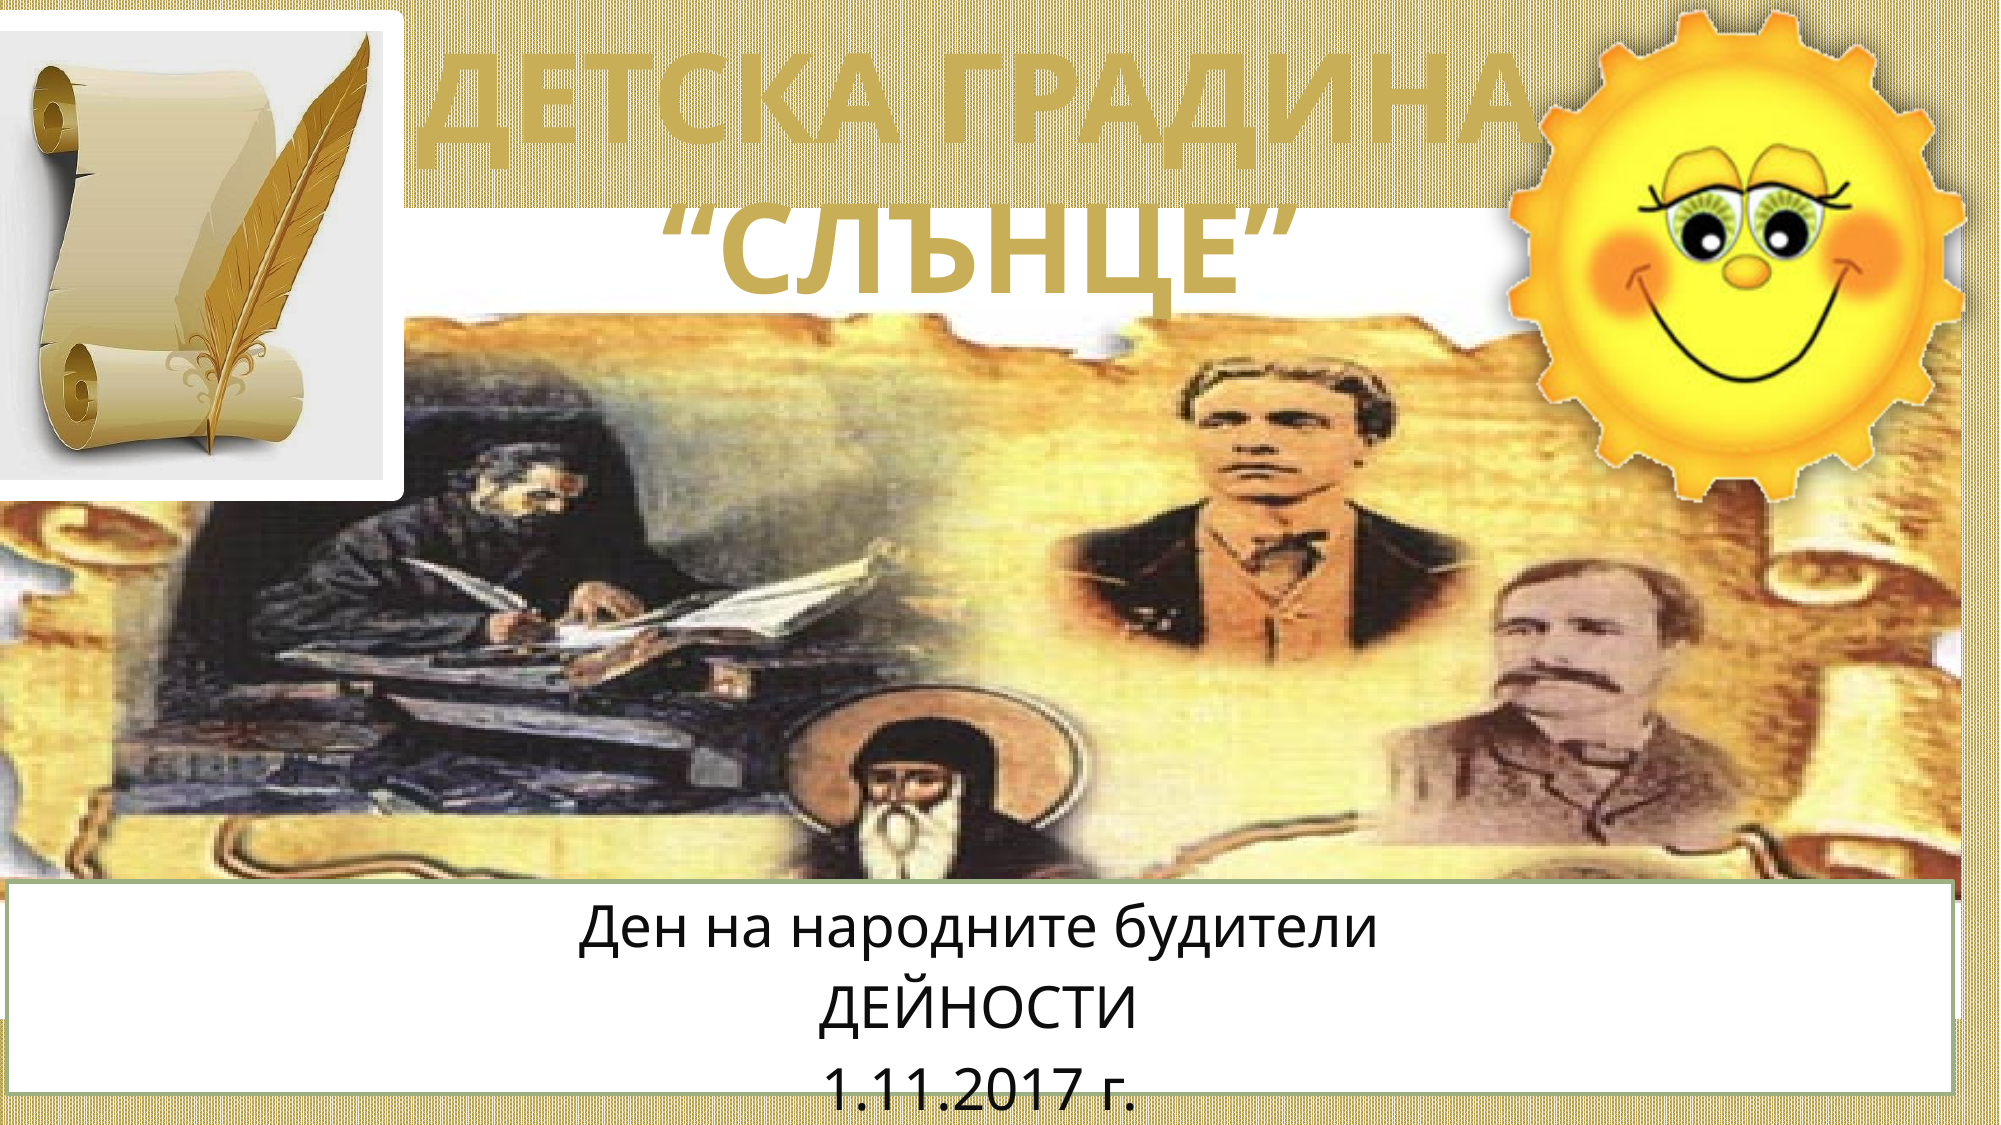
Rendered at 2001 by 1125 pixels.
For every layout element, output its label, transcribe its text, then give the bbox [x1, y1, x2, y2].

picture [0, 0, 1981, 1019]
title Детска градина “Слънце” [316, 0, 1495, 207]
subtitle Ден на народните будители ДЕЙНОСТИ 1.11.2017 г. [5, 1019, 1955, 1096]
